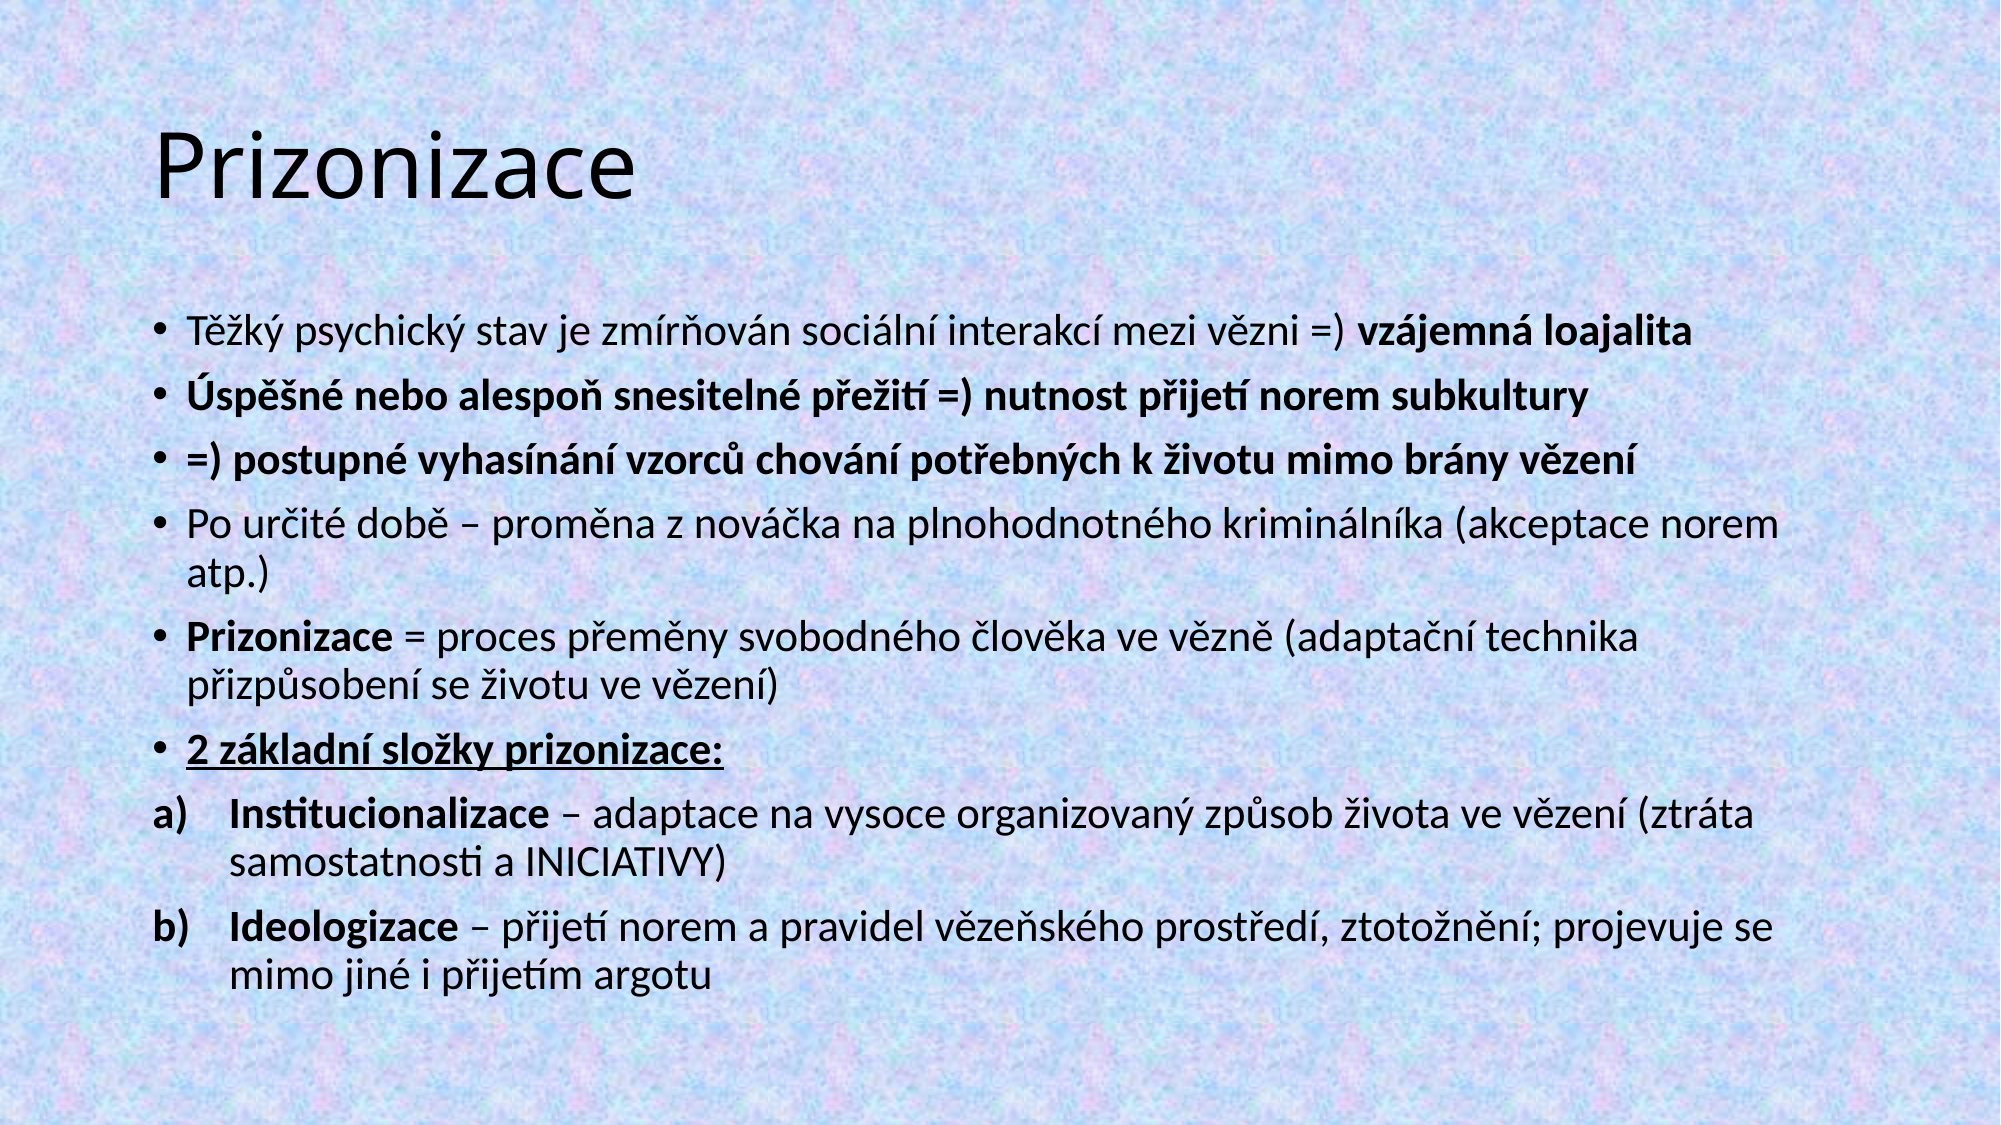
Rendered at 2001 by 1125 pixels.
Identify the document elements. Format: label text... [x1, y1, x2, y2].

title Prizonizace [137, 59, 1863, 278]
picture [0, 0, 2001, 1125]
list Těžký psychický stav je zmírňován sociální interakcí mezi vězni =) vzájemná loajalita Úspěšné nebo alespoň snesitelné přežití =) nutnost přijetí norem subkultury =) postupné vyhasínání vzorců chování potřebných k životu mimo brány vězení Po určité době – proměna z nováčka na plnohodnotného kriminálníka (akceptace norem atp.) Prizonizace = proces přeměny svobodného člověka ve vězně (adaptační technika přizpůsobení se životu ve vězení) 2 základní složky prizonizace: Institucionalizace – adaptace na vysoce organizovaný způsob života ve vězení (ztráta samostatnosti a INICIATIVY) Ideologizace – přijetí norem a pravidel vězeňského prostředí, ztotožnění; projevuje se mimo jiné i přijetím argotu [137, 299, 1863, 1014]
